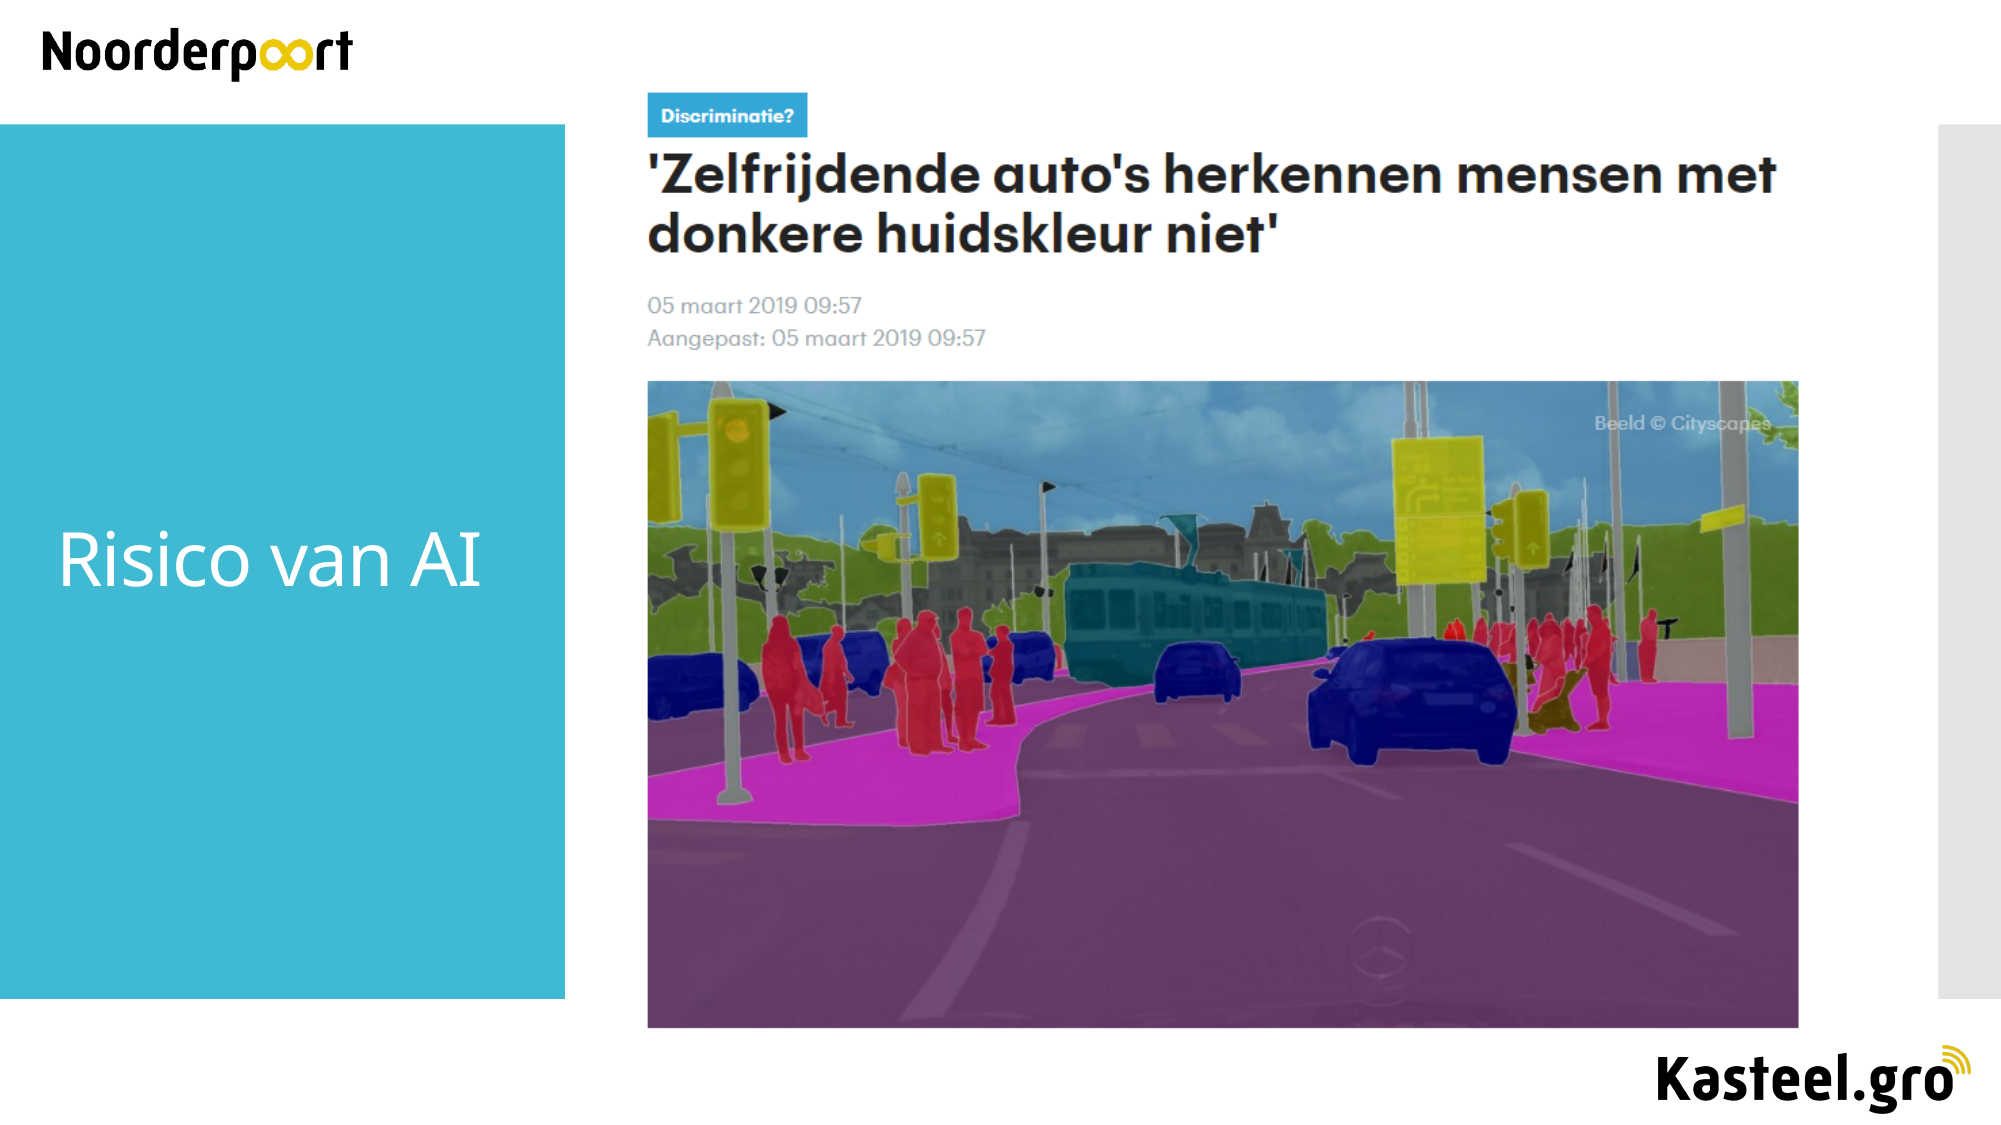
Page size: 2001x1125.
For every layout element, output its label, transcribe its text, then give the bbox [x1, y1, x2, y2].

title Risico van AI [41, 184, 525, 940]
picture [1657, 1045, 1971, 1114]
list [632, 82, 1815, 1035]
picture [41, 26, 354, 83]
